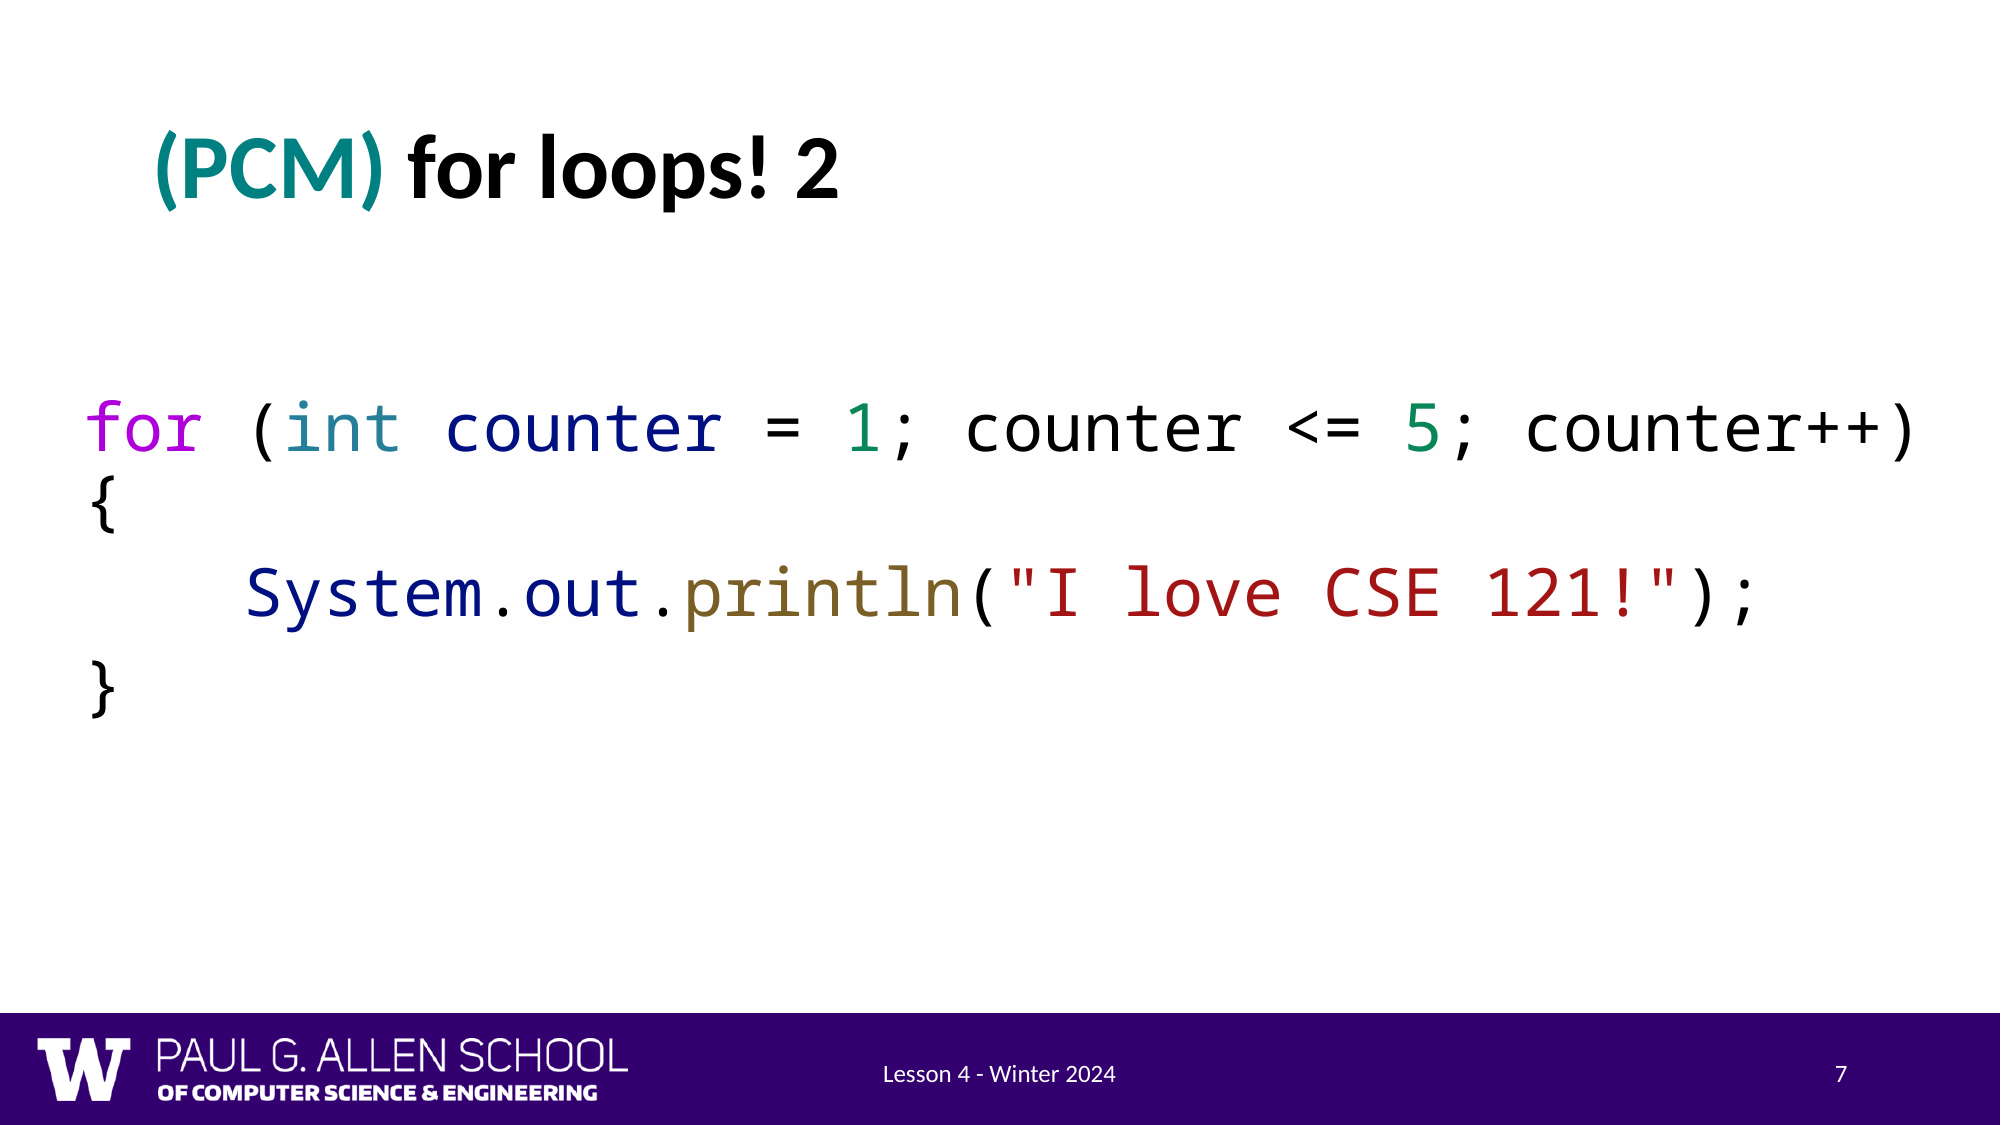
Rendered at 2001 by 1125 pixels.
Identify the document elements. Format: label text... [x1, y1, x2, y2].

footer Lesson 4 - Winter 2024 [662, 1042, 1338, 1103]
list for (int counter = 1; counter <= 5; counter++) { System.out.println("I love CSE 121!"); } [50, 239, 1950, 886]
slide_number 7 [1412, 1042, 1863, 1103]
picture [0, 1013, 2000, 1125]
title (PCM) for loops! 2 [137, 59, 1863, 239]
